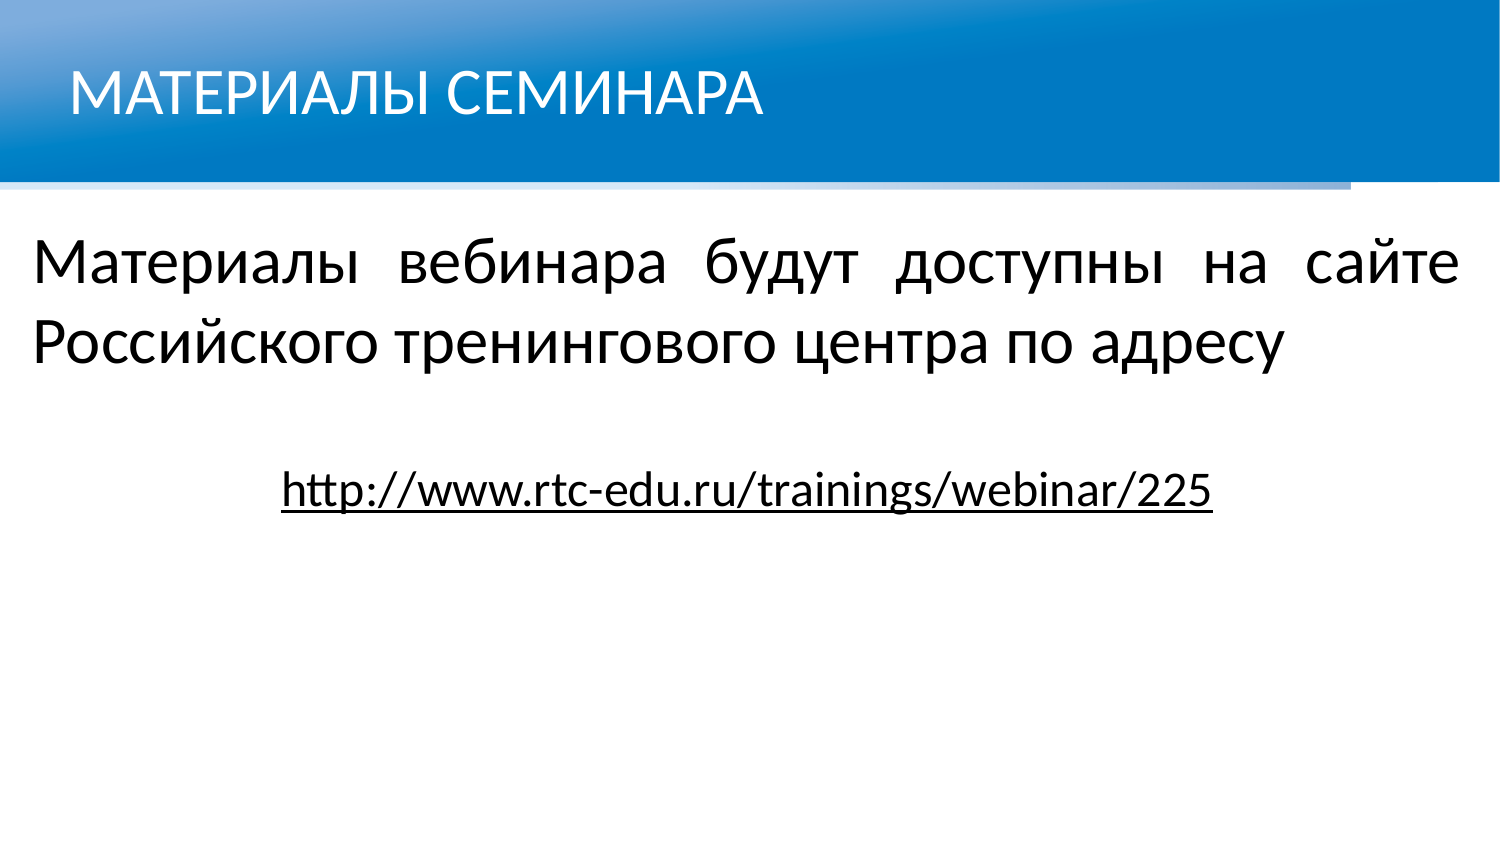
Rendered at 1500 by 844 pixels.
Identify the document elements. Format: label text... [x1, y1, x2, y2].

text_box Материалы вебинара будут доступны на сайте Российского тренингового центра по адресу http://www.rtc-edu.ru/trainings/webinar/225 [17, 209, 1477, 844]
picture [0, 0, 1500, 191]
